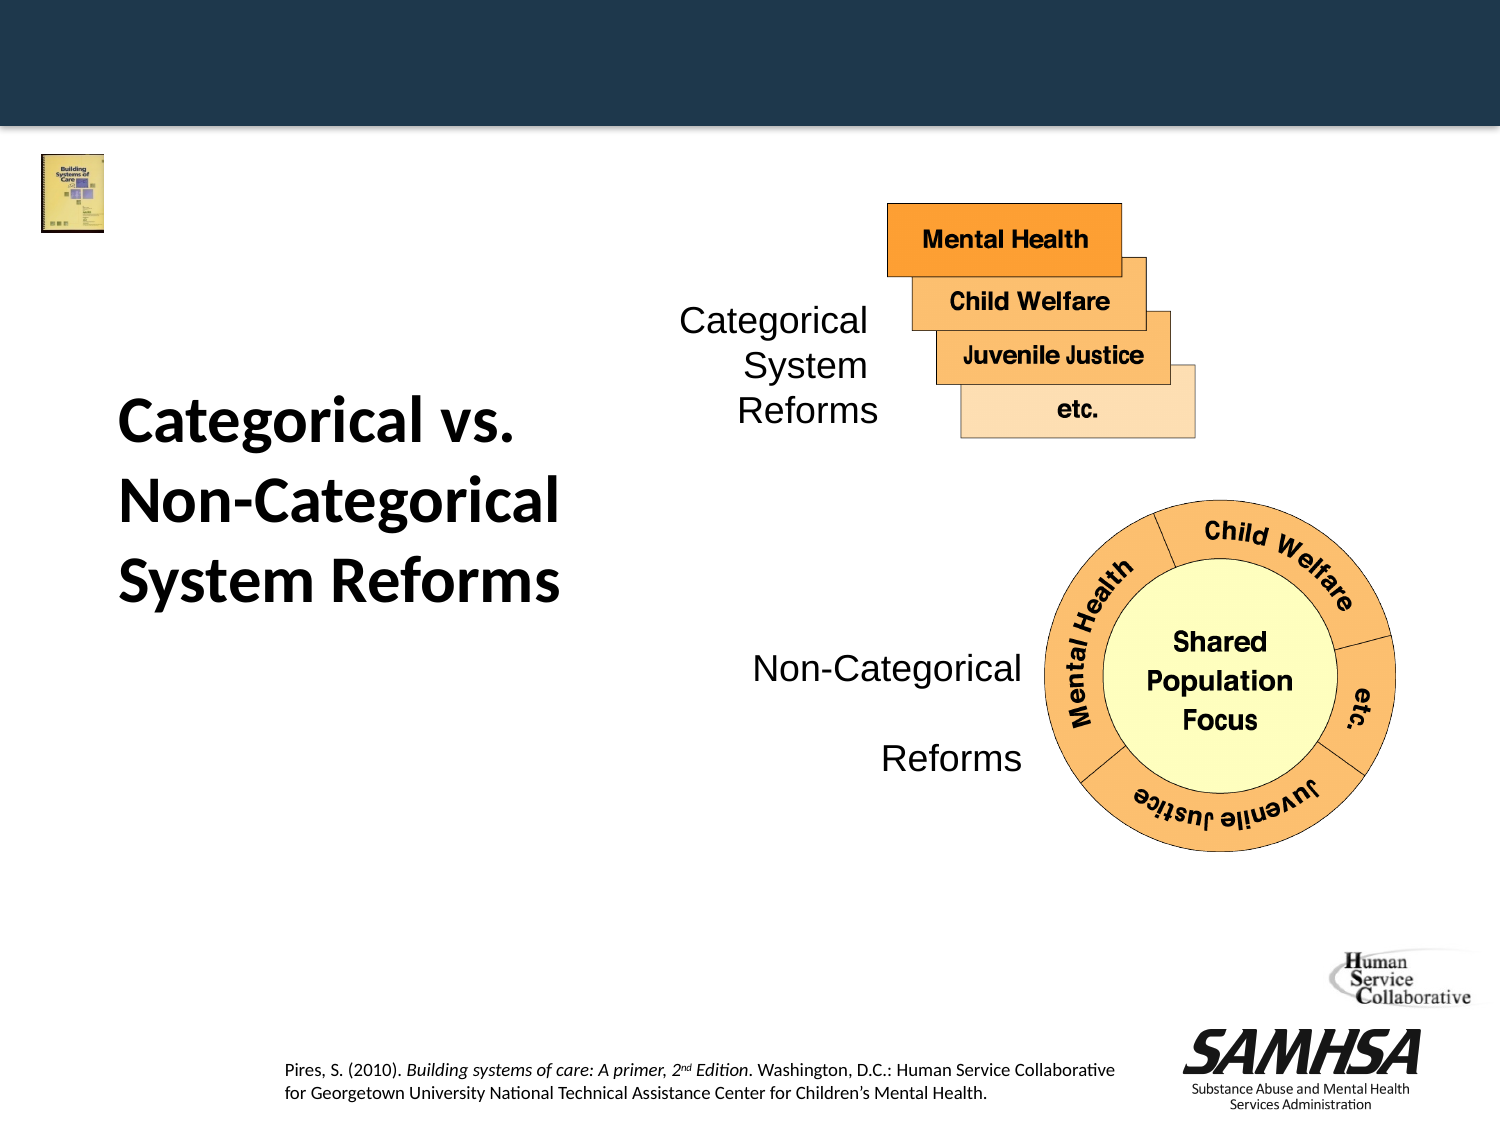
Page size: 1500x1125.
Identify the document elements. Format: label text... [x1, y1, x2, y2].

picture [1180, 1029, 1425, 1117]
text_box Non-Categorical Reforms [742, 643, 882, 704]
text_box Pires, S. (2010). Building systems of care: A primer, 2nd Edition. Washington, D.C.: Human Service Collaborative for Georgetown University National Technical Assistance Center for Children’s Mental Health. [270, 1050, 1142, 1111]
picture [1323, 943, 1498, 1015]
picture [41, 153, 104, 234]
text_box Categorical System Reforms [668, 295, 879, 445]
title Categorical vs. Non-Categorical System Reforms [103, 185, 601, 807]
picture [887, 203, 1396, 852]
